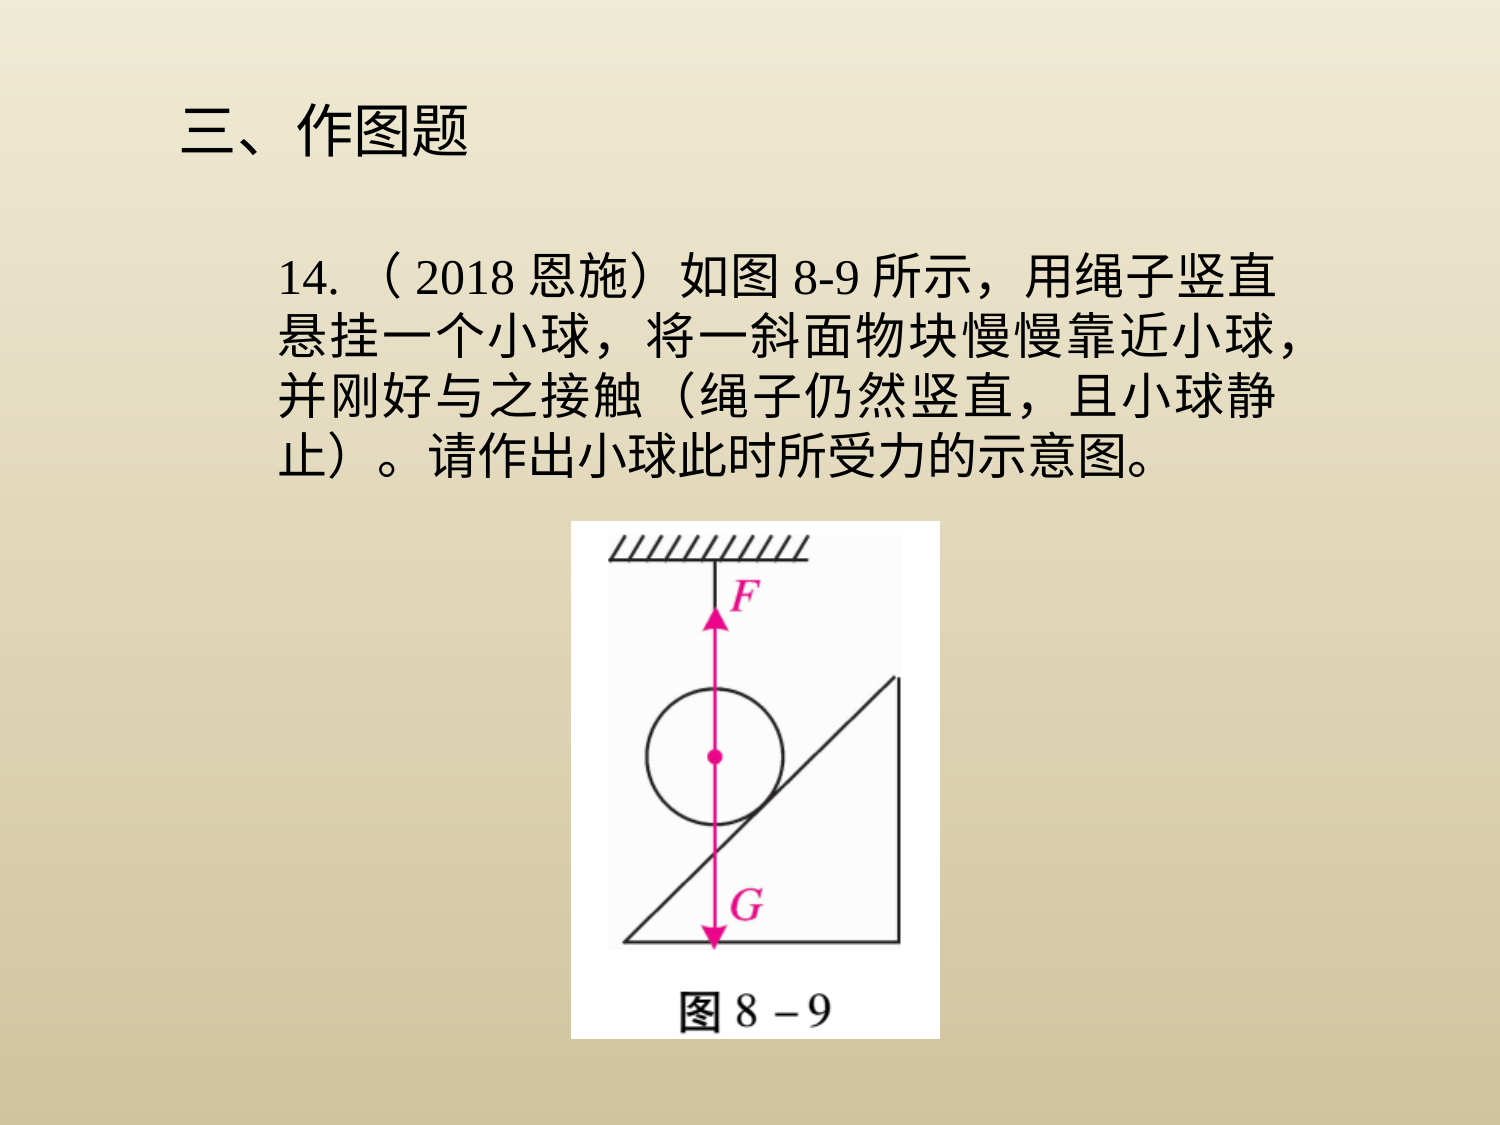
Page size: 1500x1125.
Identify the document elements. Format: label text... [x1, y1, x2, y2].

text_box 14.（2018恩施）如图8-9所示，用绳子竖直悬挂一个小球，将一斜面物块慢慢靠近小球，并刚好与之接触（绳子仍然竖直，且小球静止）。请作出小球此时所受力的示意图。 [262, 237, 1292, 493]
text_box 三、作图题 [164, 86, 486, 172]
picture [571, 521, 940, 1040]
